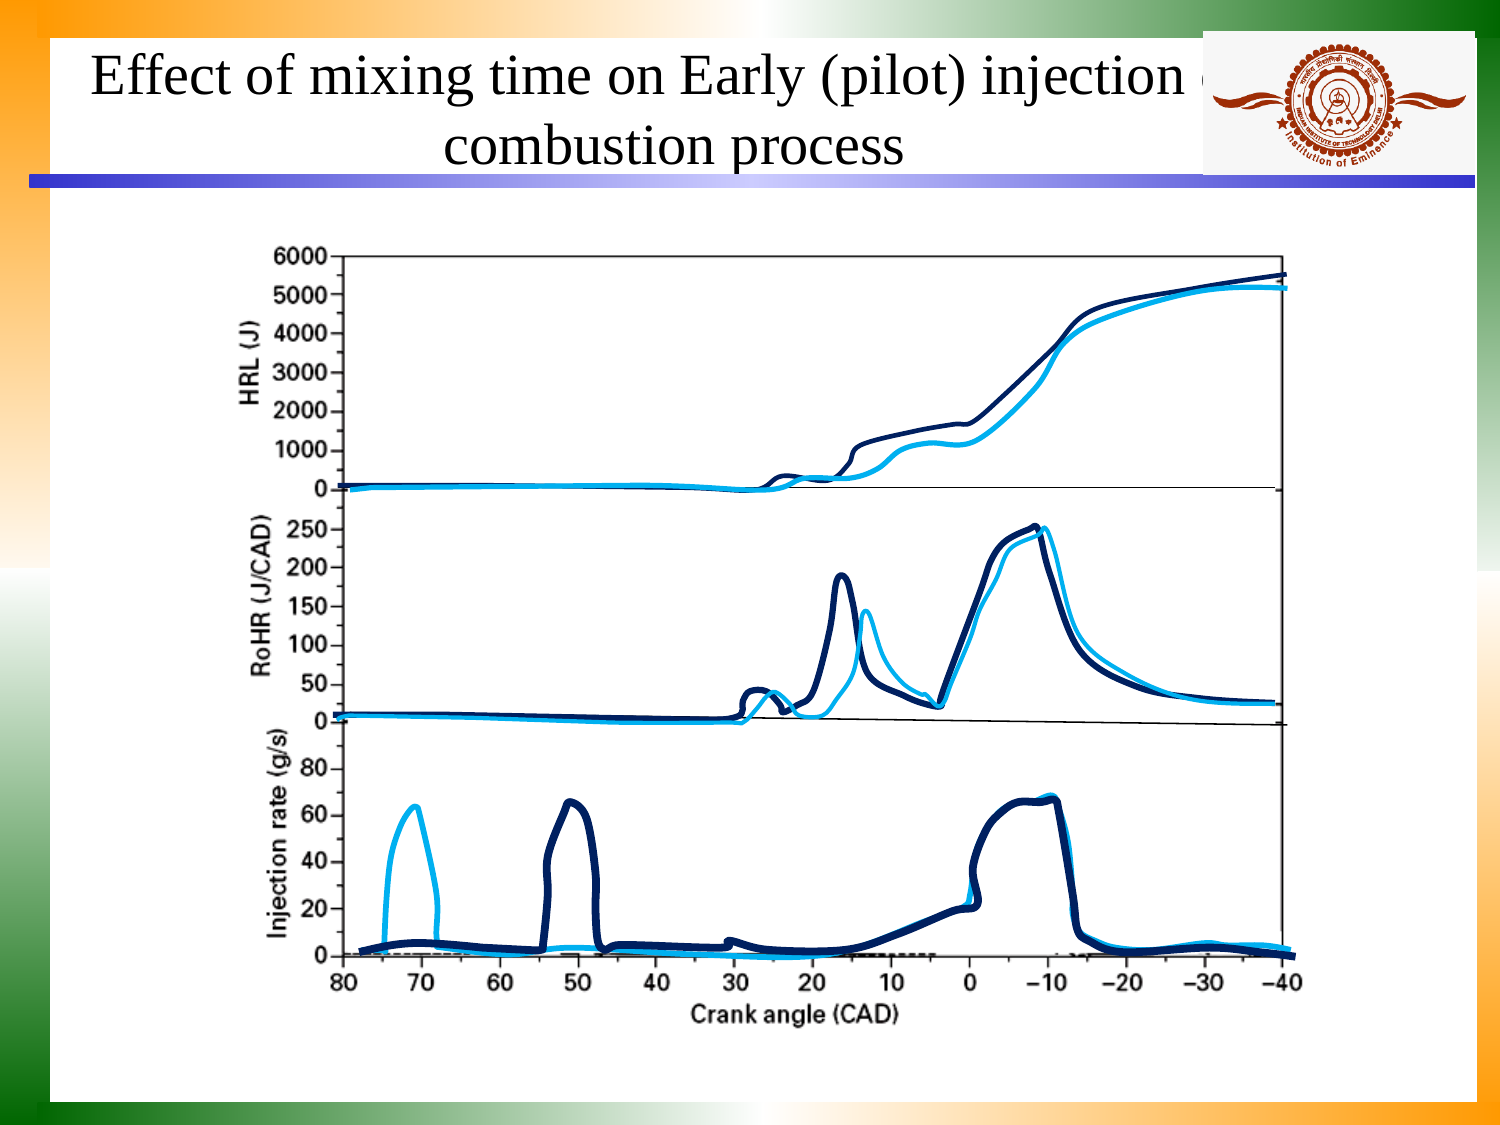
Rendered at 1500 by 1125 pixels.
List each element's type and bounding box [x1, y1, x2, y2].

text_box [0, 0, 1500, 1125]
